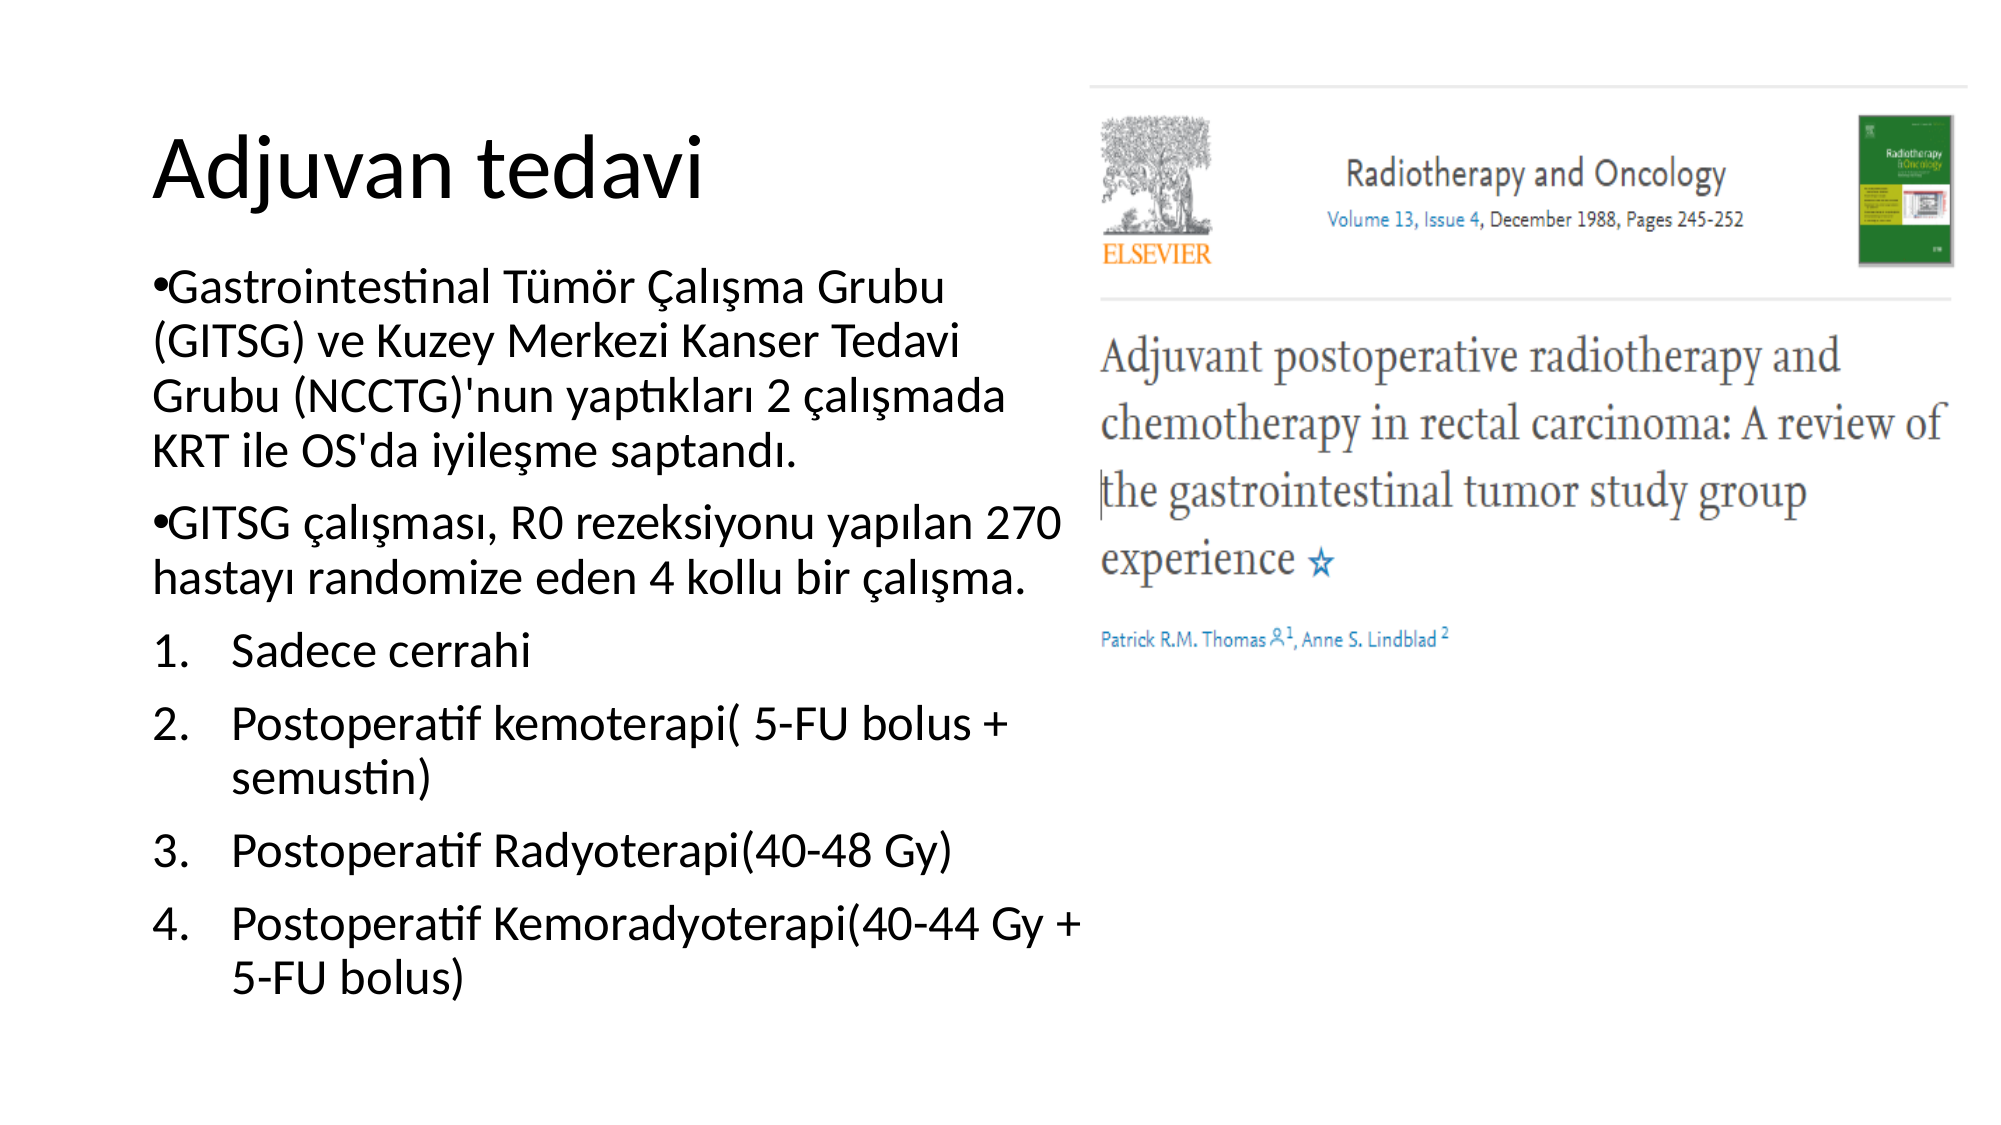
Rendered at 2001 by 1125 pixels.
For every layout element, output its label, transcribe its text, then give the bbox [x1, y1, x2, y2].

list Gastrointestinal Tümör Çalışma Grubu (GITSG) ve Kuzey Merkezi Kanser Tedavi Grubu (NCCTG)'nun yaptıkları 2 çalışmada KRT ile OS'da iyileşme saptandı. GITSG çalışması, R0 rezeksiyonu yapılan 270 hastayı randomize eden 4 kollu bir çalışma. Sadece cerrahi Postoperatif kemoterapi( 5-FU bolus + semustin) Postoperatif Radyoterapi(40-48 Gy) Postoperatif Kemoradyoterapi(40-44 Gy + 5-FU bolus) [137, 252, 1109, 1014]
title Adjuvan tedavi [137, 59, 1863, 252]
picture [1089, 85, 1968, 653]
